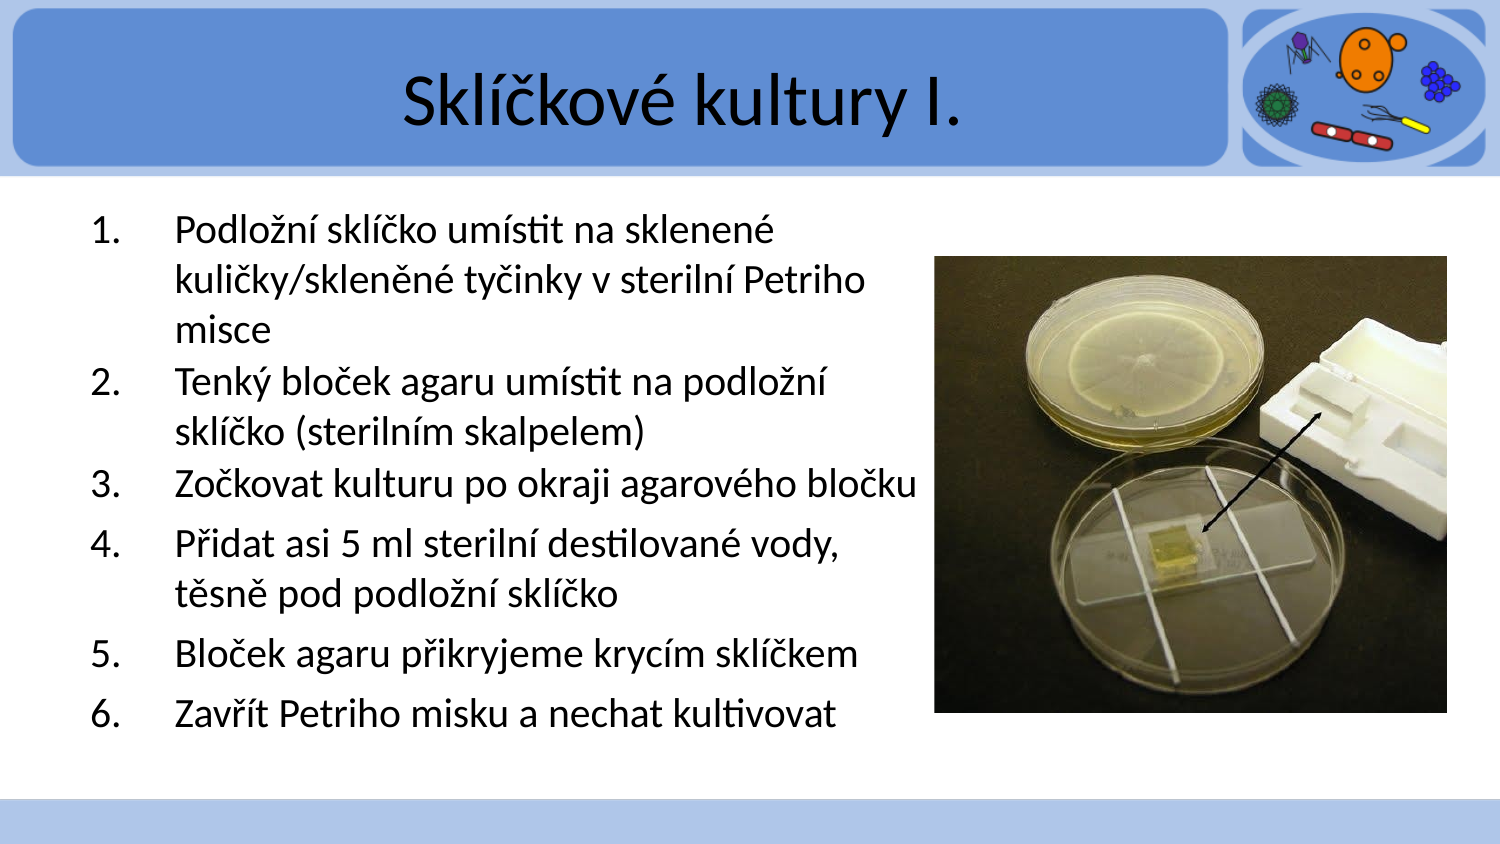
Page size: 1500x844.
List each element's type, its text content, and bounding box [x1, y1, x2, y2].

text_box [934, 256, 1447, 713]
picture [0, 0, 1500, 844]
title Sklíčkové kultury I. [399, 47, 983, 191]
text_box Podložní sklíčko umístit na sklenené kuličky/skleněné tyčinky v sterilní Petriho misce Tenký bloček agaru umístit na podložní sklíčko (sterilním skalpelem) Zočkovat kulturu po okraji agarového bločku Přidat asi 5 ml sterilní destilované vody, těsně pod podložní sklíčko Bloček agaru přikryjeme krycím sklíčkem Zavřít Petriho misku a nechat kultivovat [87, 199, 925, 737]
